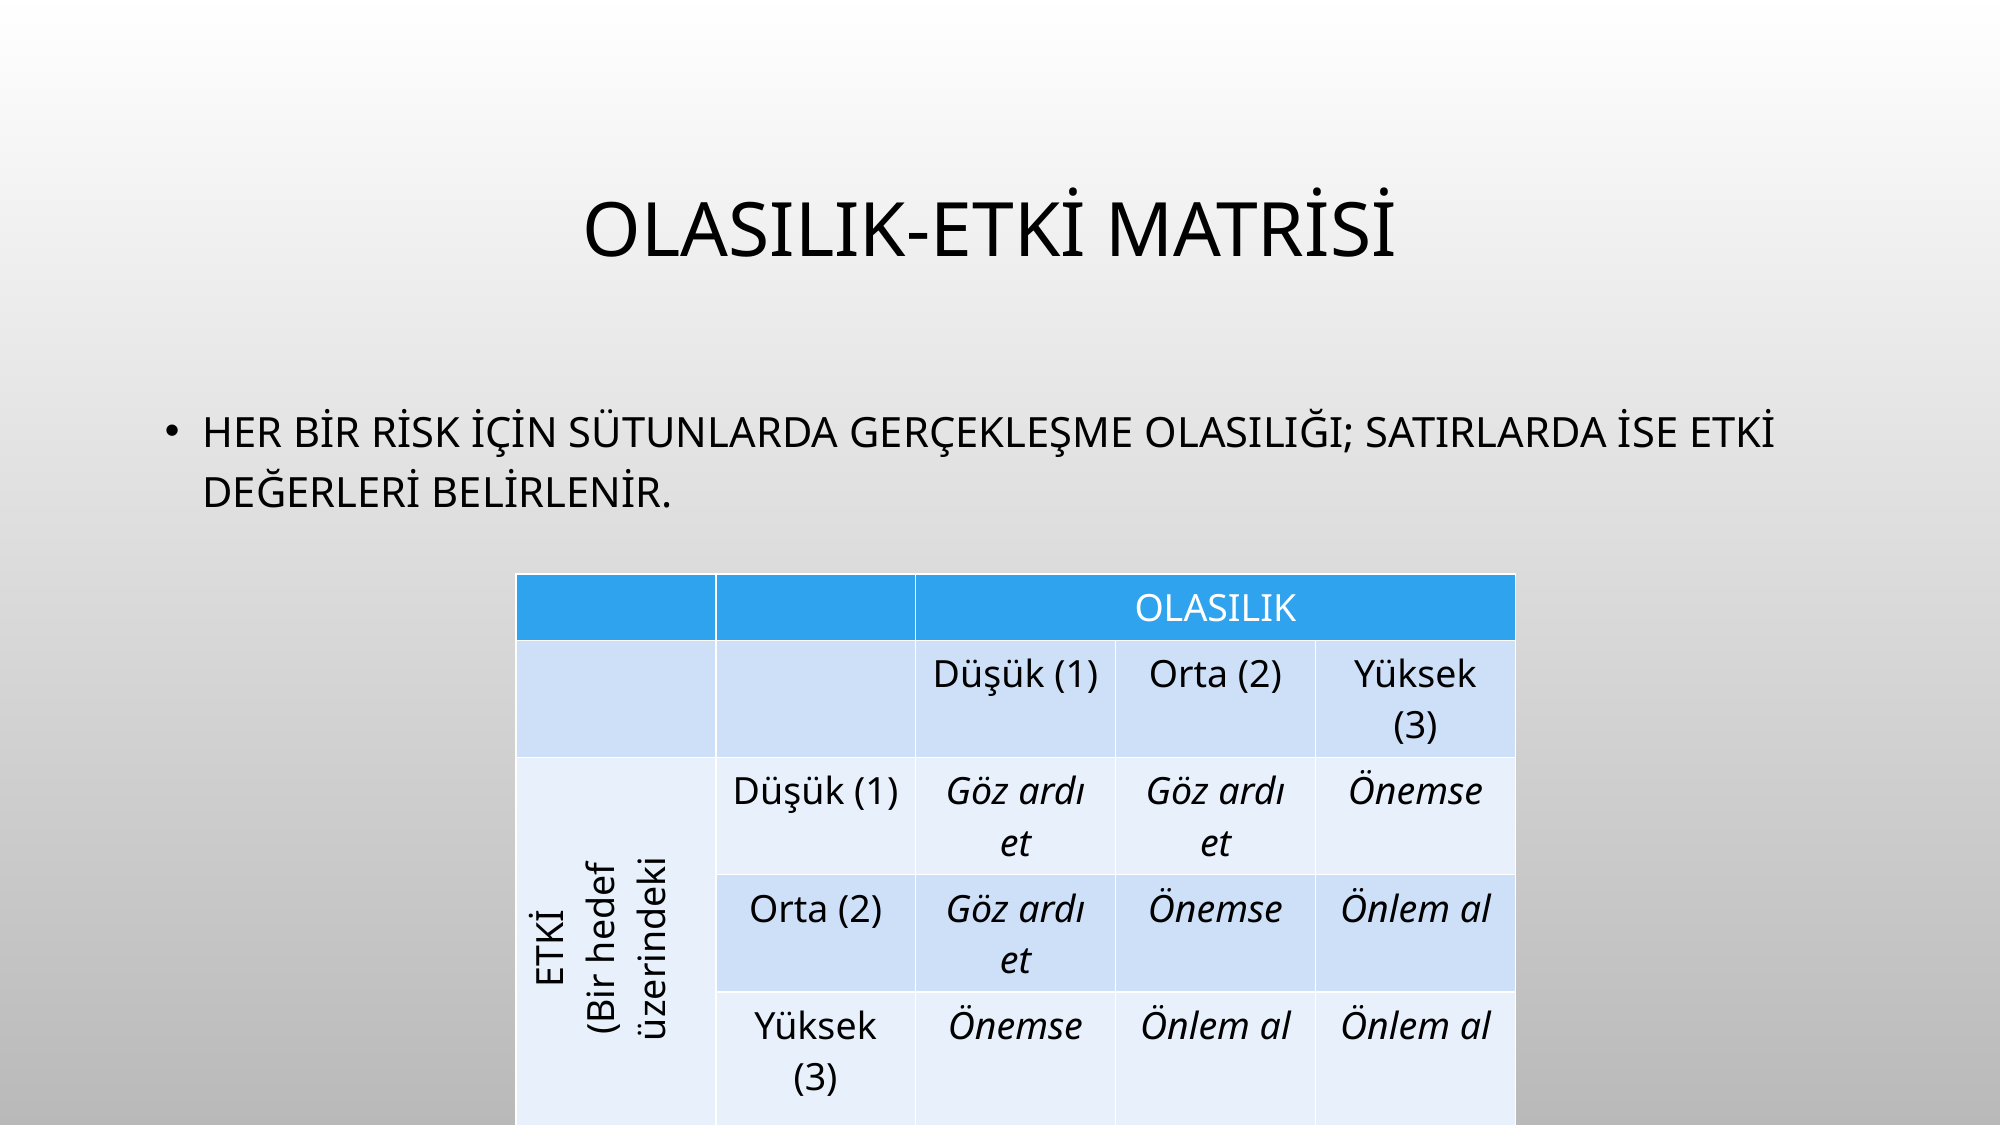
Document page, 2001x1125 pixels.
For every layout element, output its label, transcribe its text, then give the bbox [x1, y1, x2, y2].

table_cell Önemse [1116, 875, 1315, 991]
table_cell Yüksek (3) [1316, 641, 1515, 757]
table_cell Orta (2) [1116, 641, 1315, 757]
table_cell Orta (2) [717, 875, 915, 991]
table_cell Düşük (1) [916, 641, 1115, 757]
table_cell Göz ardı et [916, 758, 1115, 874]
table_header [717, 575, 915, 640]
table_cell Önlem al [1316, 993, 1515, 1125]
table_cell ETKİ (Bir hedef üzerindeki [517, 758, 715, 1125]
list Her bir risk için sütunlarda gerçekleşme olasılığı; satırlarda ise etki değerleri belirlenir. [149, 388, 1851, 950]
table_cell Göz ardı et [916, 875, 1115, 991]
table_header OLASILIK [916, 575, 1515, 640]
table_cell Önemse [1316, 758, 1515, 874]
table_cell Düşük (1) [717, 758, 915, 874]
table_cell Önlem al [1116, 993, 1315, 1125]
table_cell Önemse [916, 993, 1115, 1125]
table_cell [717, 641, 915, 757]
table_cell [517, 641, 715, 757]
table_header [517, 575, 715, 640]
table_cell Göz ardı et [1116, 758, 1315, 874]
table_cell Önlem al [1316, 875, 1515, 991]
title Olasılık-Etki matrisi [149, 101, 1851, 364]
table_cell Yüksek (3) [717, 993, 915, 1125]
